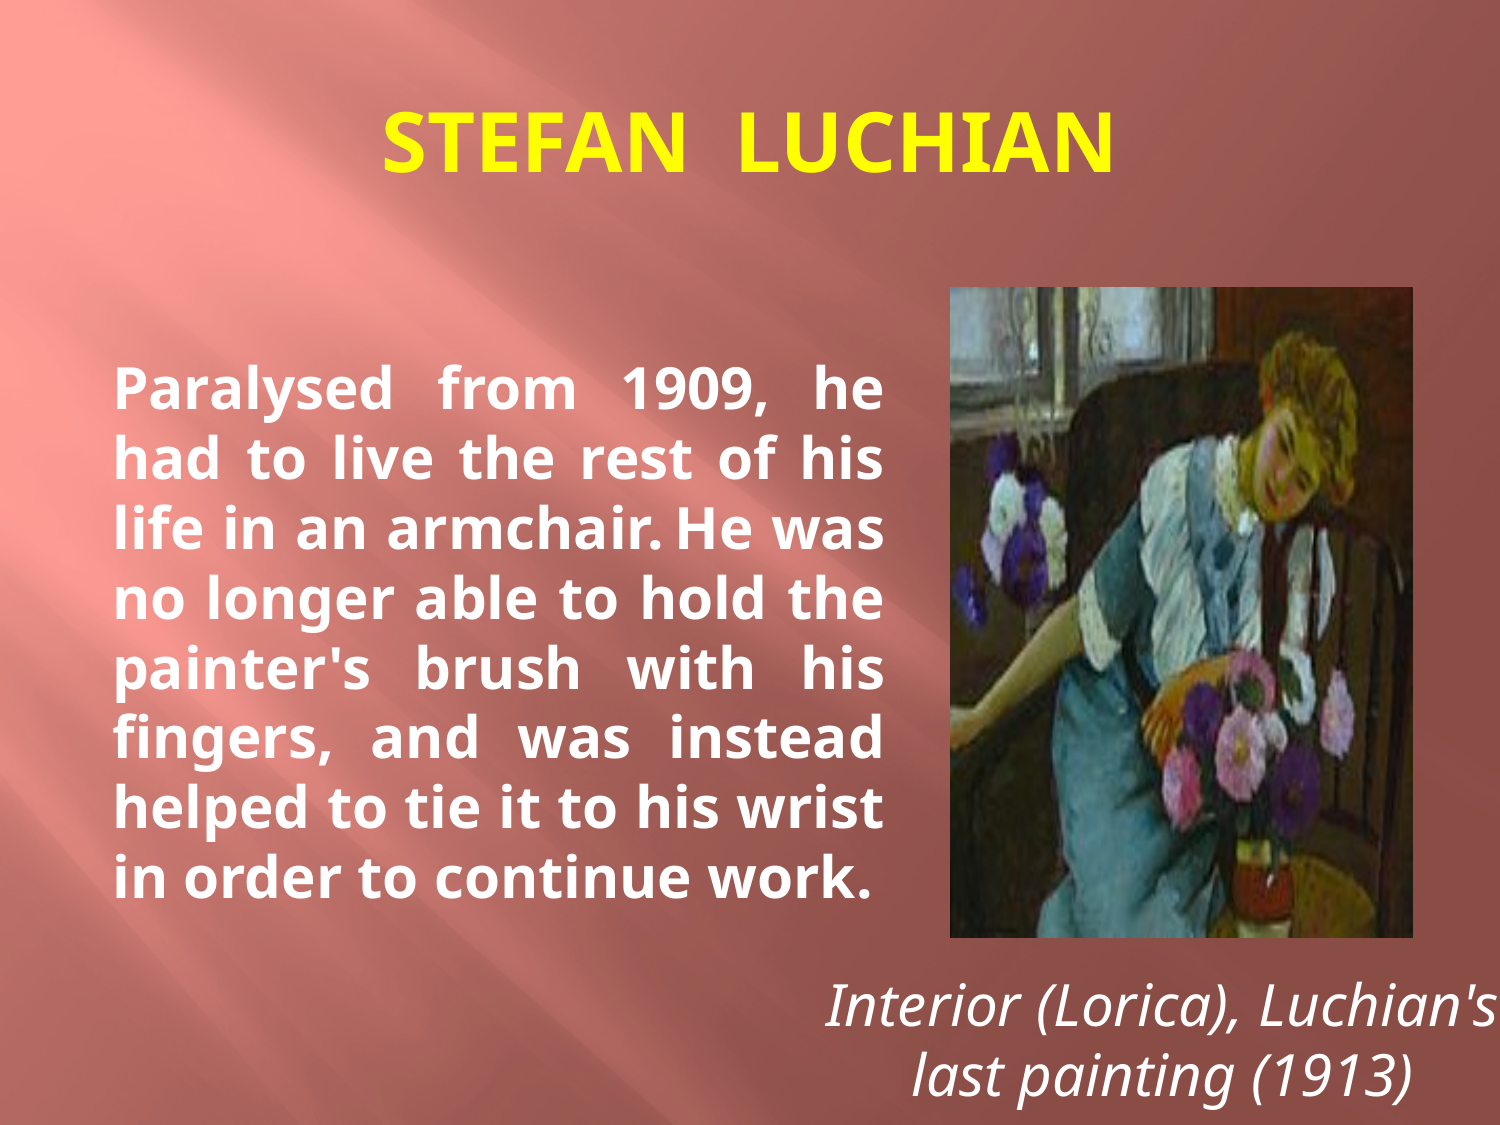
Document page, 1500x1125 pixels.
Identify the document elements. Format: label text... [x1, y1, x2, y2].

title STEFAN LUCHIAN [75, 45, 1425, 233]
list Paralysed from 1909, he had to live the rest of his life in an armchair. He was no longer able to hold the painter's brush with his fingers, and was instead helped to tie it to his wrist in order to continue work. [75, 262, 900, 1088]
text_box Interior (Lorica), Luchian's last painting (1913) [787, 960, 1500, 1116]
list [949, 287, 1413, 938]
